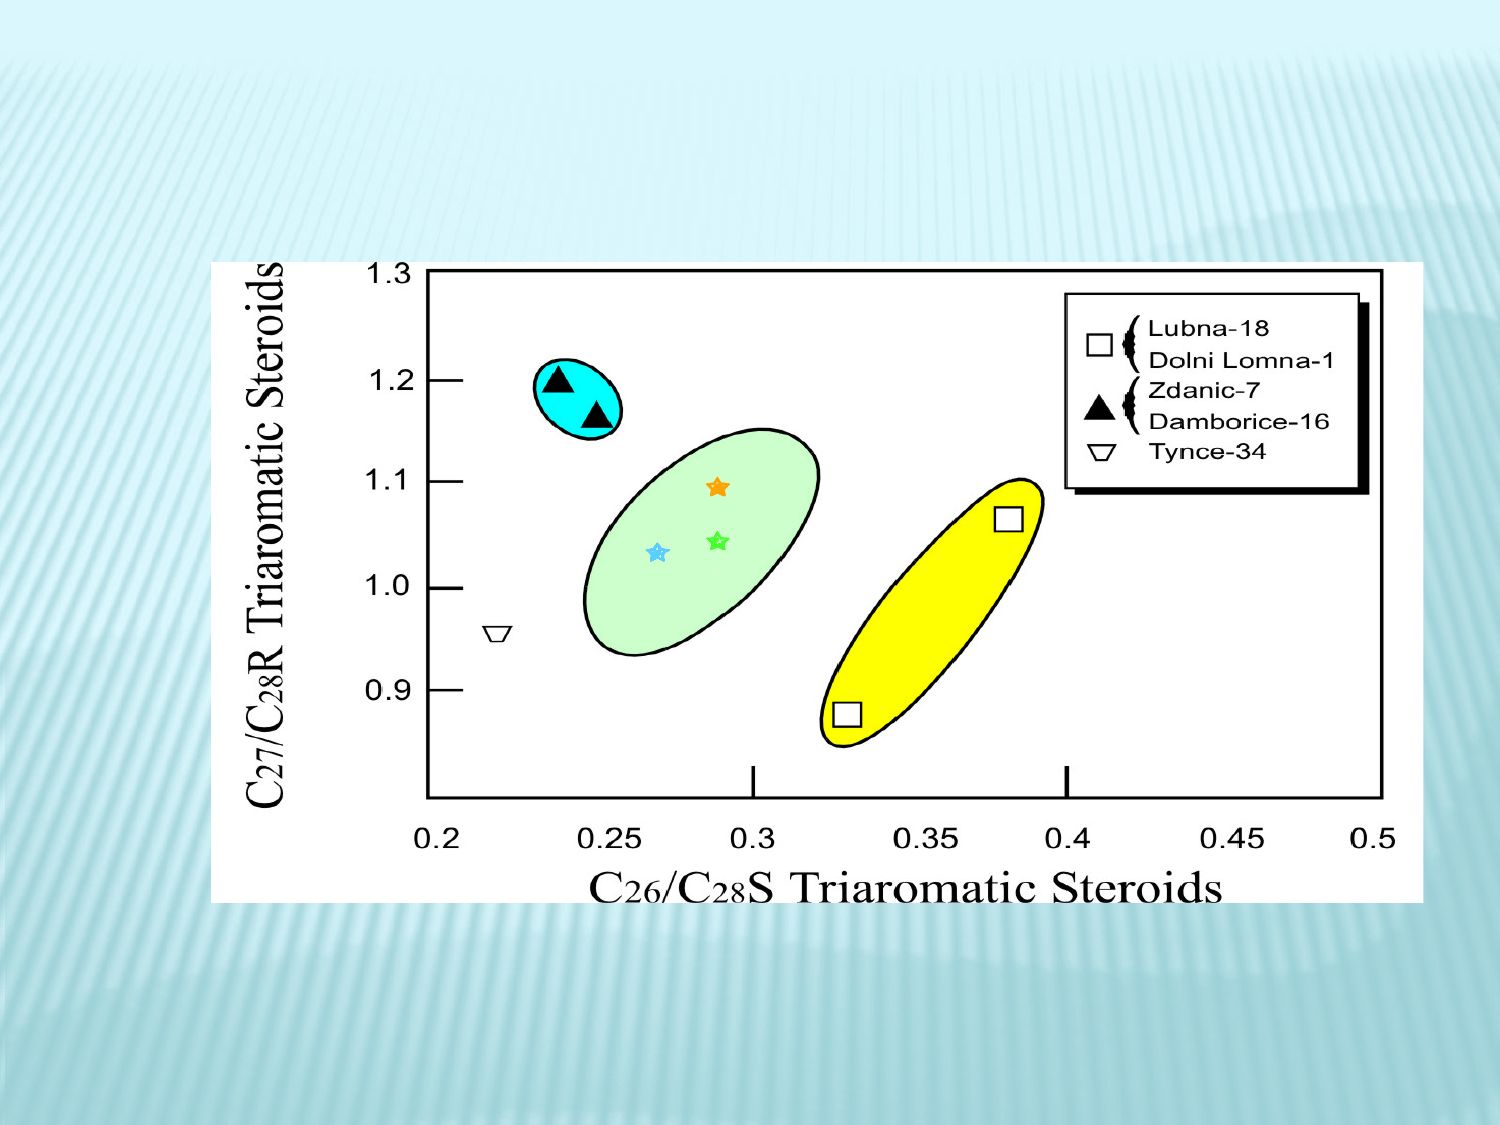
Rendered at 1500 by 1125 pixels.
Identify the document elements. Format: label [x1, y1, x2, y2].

picture [210, 262, 1424, 938]
